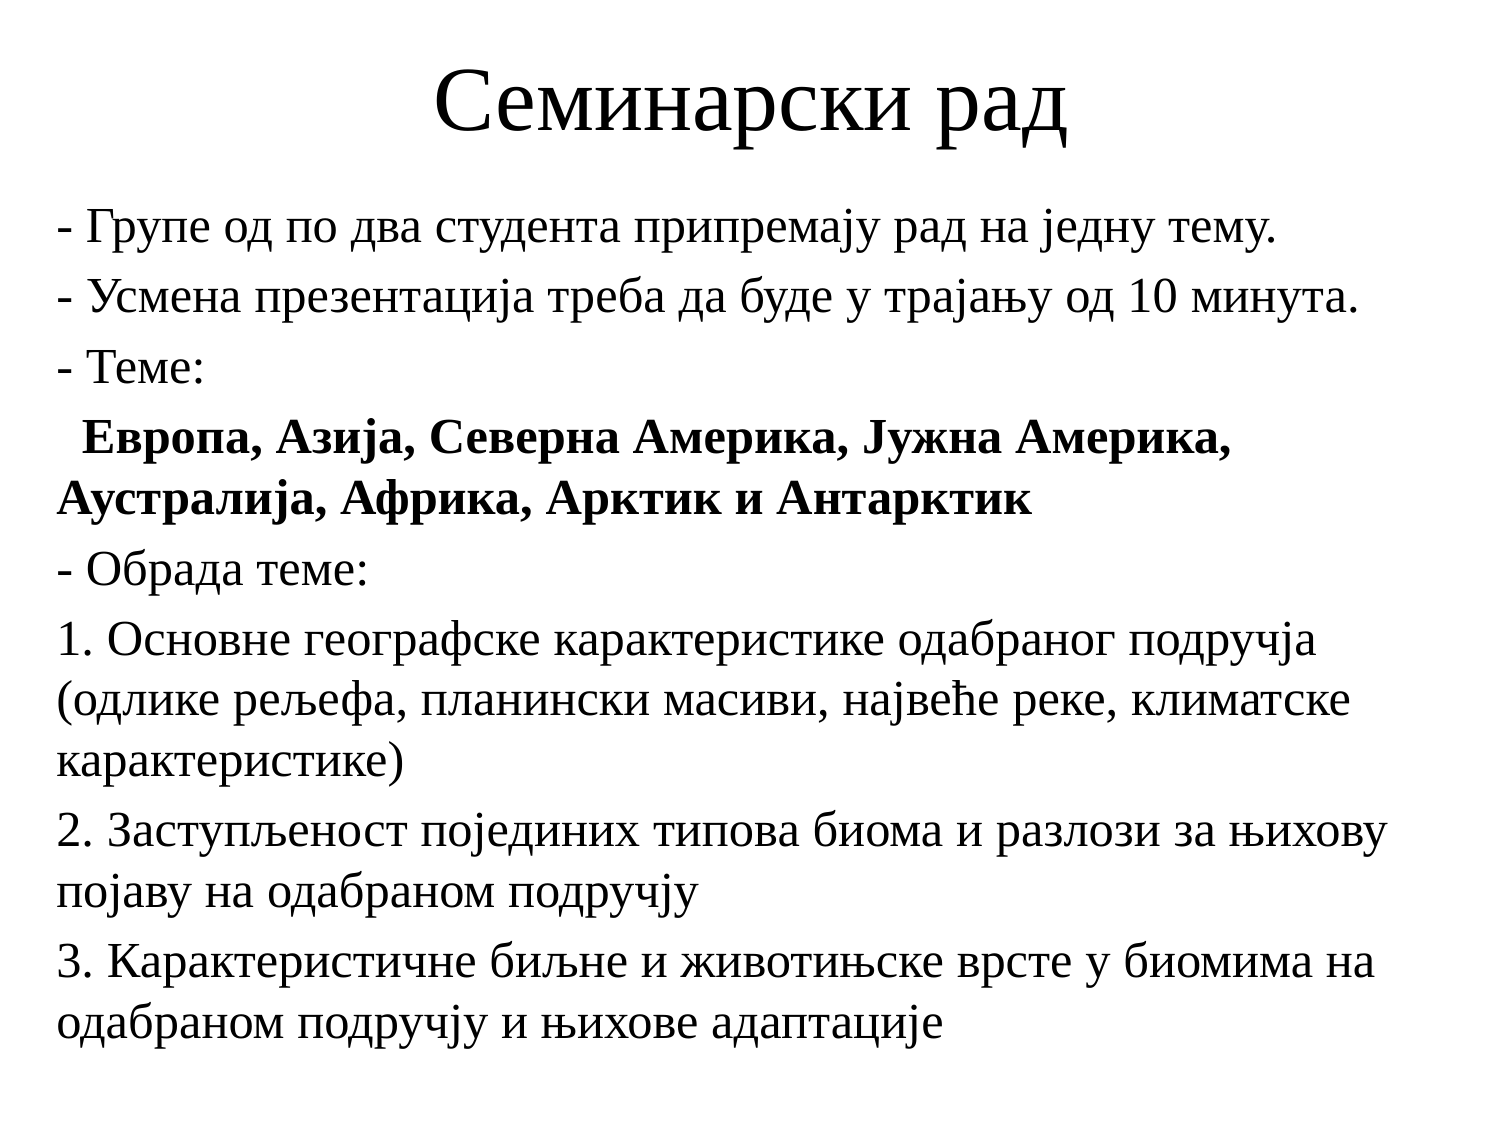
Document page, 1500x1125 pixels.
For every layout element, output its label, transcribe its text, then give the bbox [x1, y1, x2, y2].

title Семинарски рад [76, 0, 1427, 184]
list - Групе од по два студента припремају рад на једну тему. - Усмена презентација треба да буде у трајању од 10 минута. - Теме: Европа, Азија, Северна Америка, Јужна Америка, Аустралија, Африка, Арктик и Антарктик - Обрада теме: 1. Основне географске карактеристике одабраног подручја (одлике рељефа, планински масиви, највеће реке, климатске карактеристике) 2. Заступљеност појединих типова биома и разлози за њихову појаву на одабраном подручју 3. Карактеристичне биљне и животињске врсте у биомима на одабраном подручју и њихове адаптације [41, 184, 1483, 1059]
